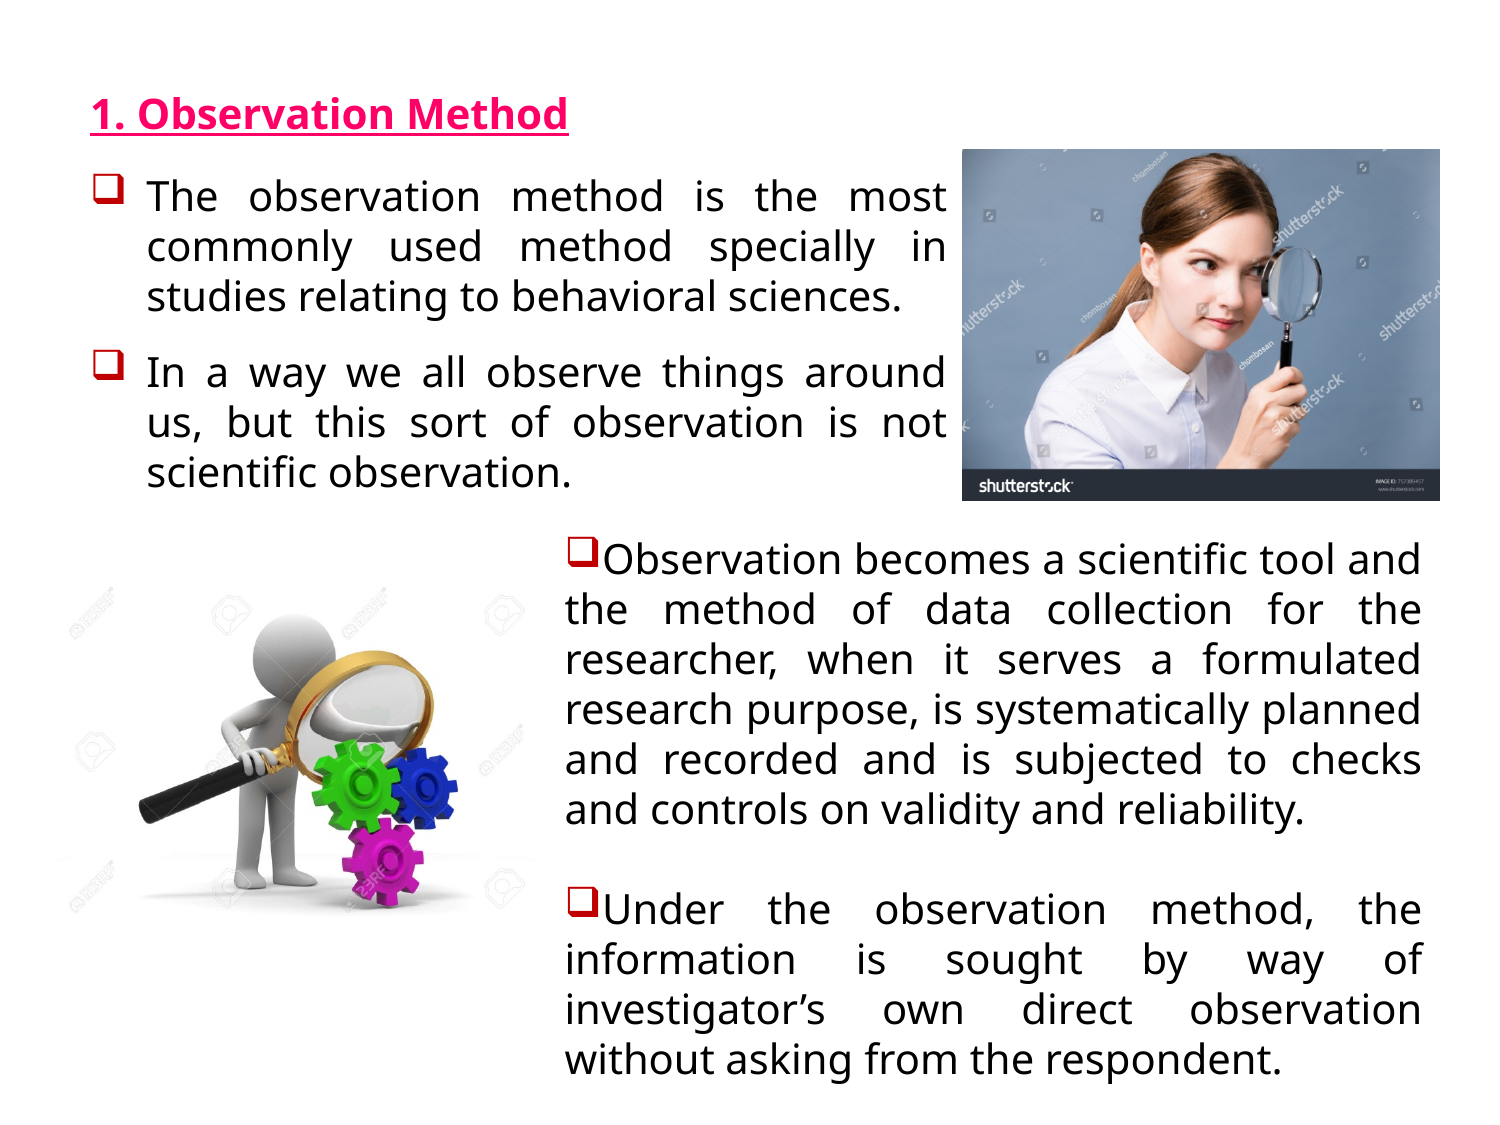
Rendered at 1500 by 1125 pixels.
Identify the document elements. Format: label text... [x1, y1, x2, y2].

list The observation method is the most commonly used method specially in studies relating to behavioral sciences. In a way we all observe things around us, but this sort of observation is not scientific observation. [75, 162, 963, 513]
picture [962, 149, 1440, 501]
title 1. Observation Method [75, 62, 613, 162]
text_box Observation becomes a scientific tool and the method of data collection for the researcher, when it serves a formulated research purpose, is systematically planned and recorded and is subjected to checks and controls on validity and reliability. Under the observation method, the information is sought by way of investigator’s own direct observation without asking from the respondent. [549, 525, 1438, 1090]
picture [54, 575, 538, 938]
